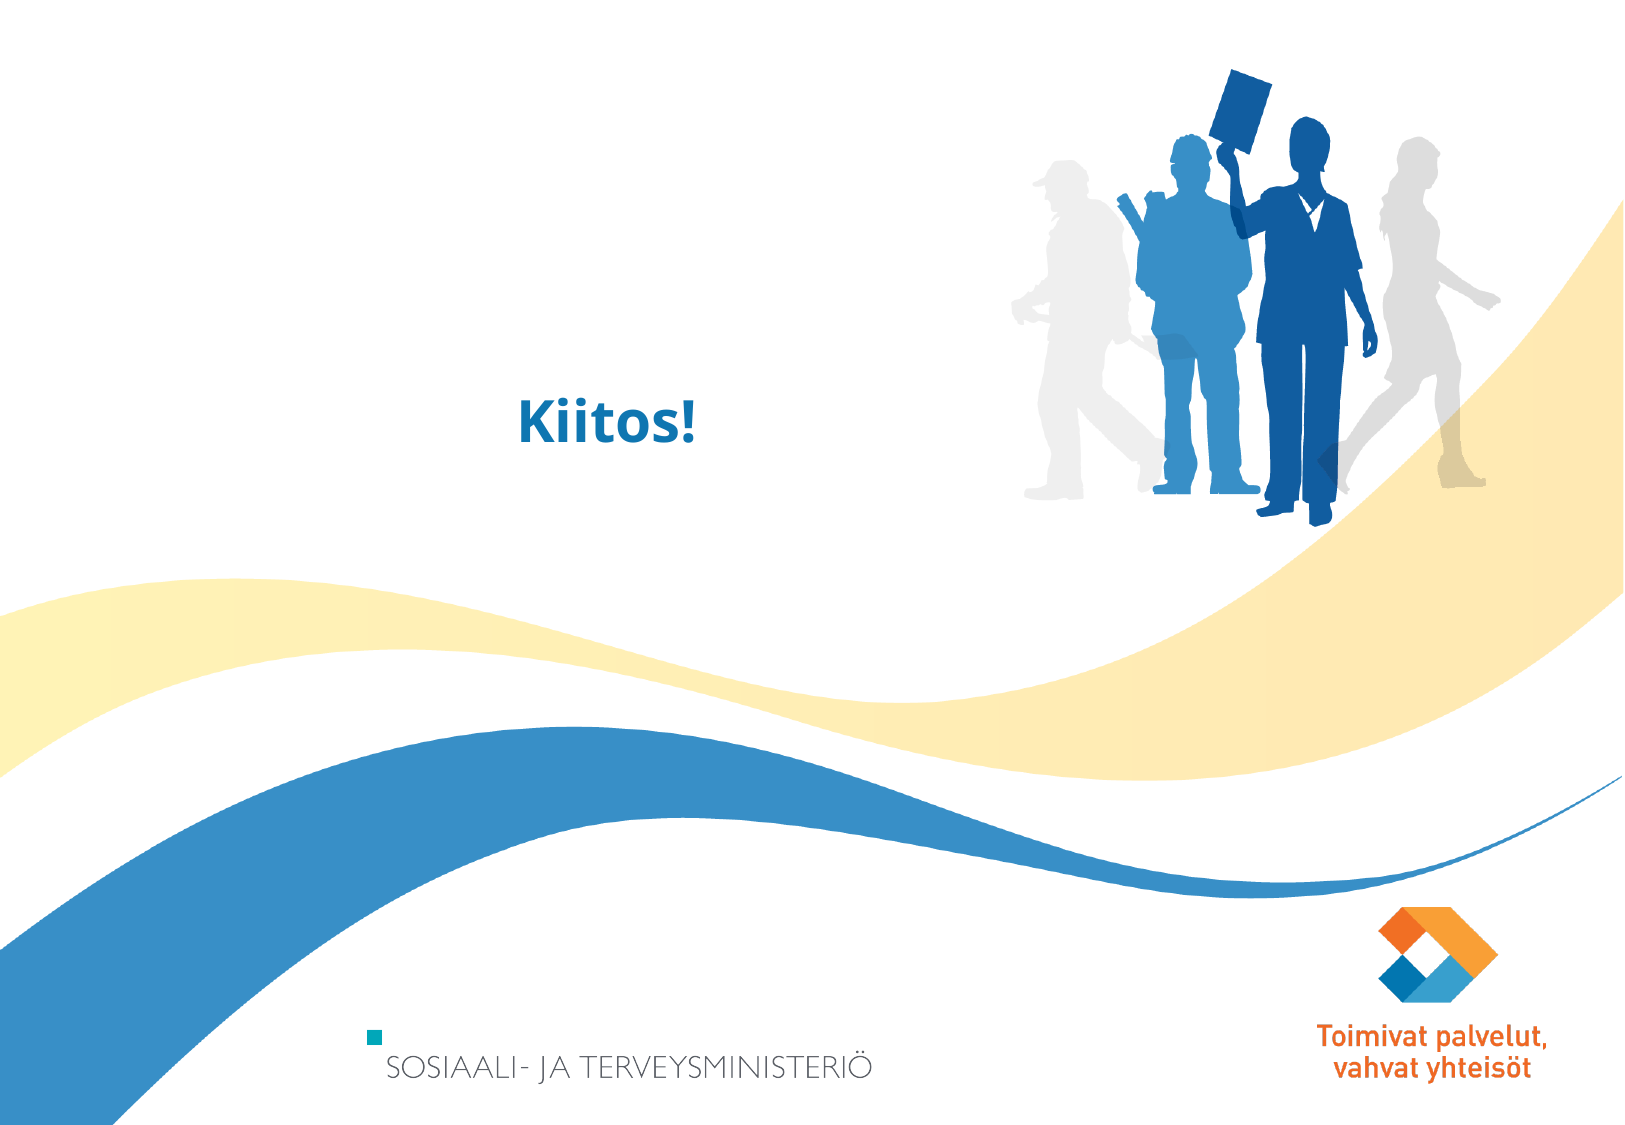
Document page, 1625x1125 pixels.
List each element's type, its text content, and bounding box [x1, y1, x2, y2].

title Kiitos! [186, 325, 1028, 514]
picture [0, 4, 1624, 1125]
